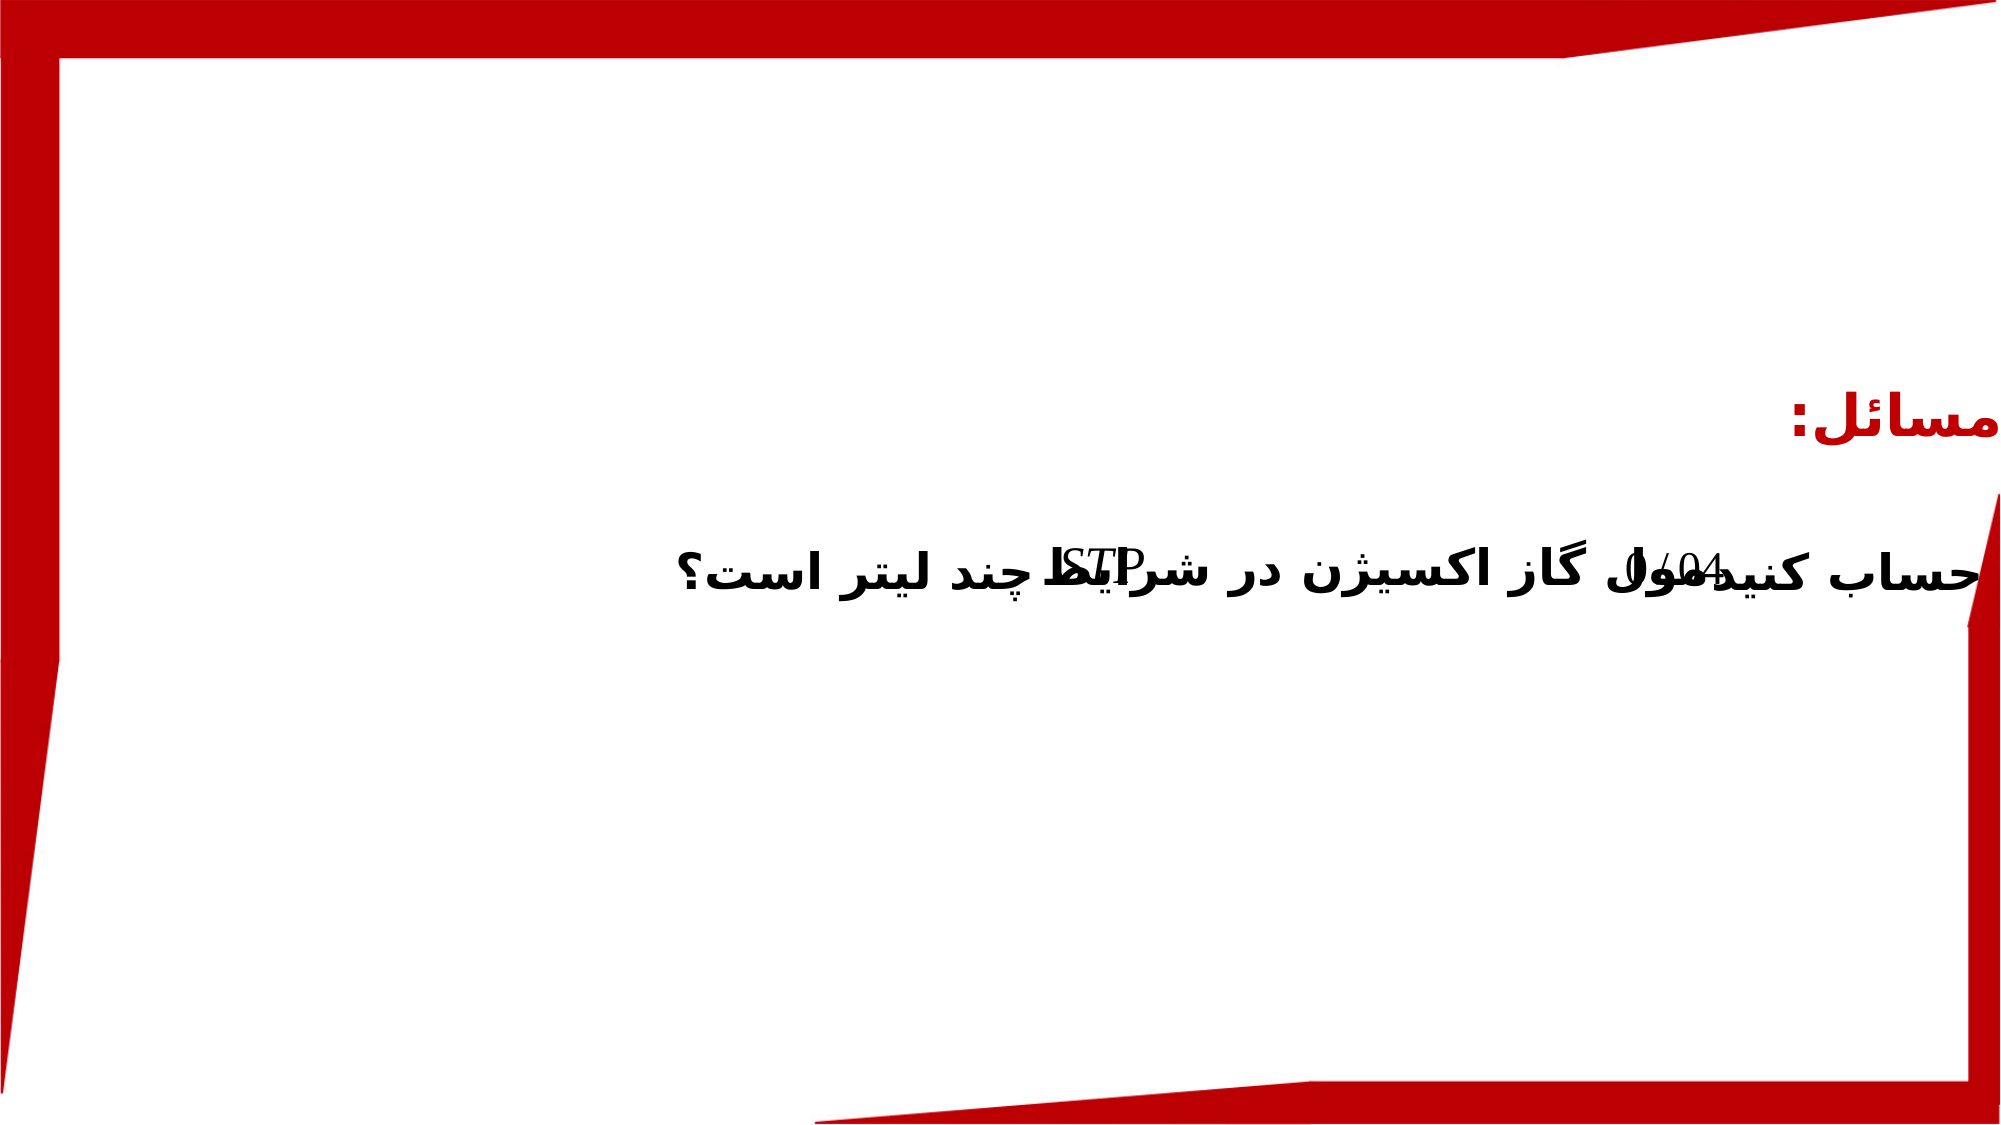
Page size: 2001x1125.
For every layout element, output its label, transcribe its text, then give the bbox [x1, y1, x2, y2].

text_box مول گاز اکسیژن در شرایط [1027, 519, 1725, 604]
text_box [24, 24, 2000, 100]
text_box حساب کنید [1696, 524, 1999, 609]
text_box مسائل: [1773, 335, 2000, 456]
picture [0, 0, 2001, 1125]
text_box چند لیتر است؟ [49, 523, 1050, 607]
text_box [1049, 534, 1154, 597]
text_box [0, 0, 2000, 75]
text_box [1618, 541, 1731, 597]
